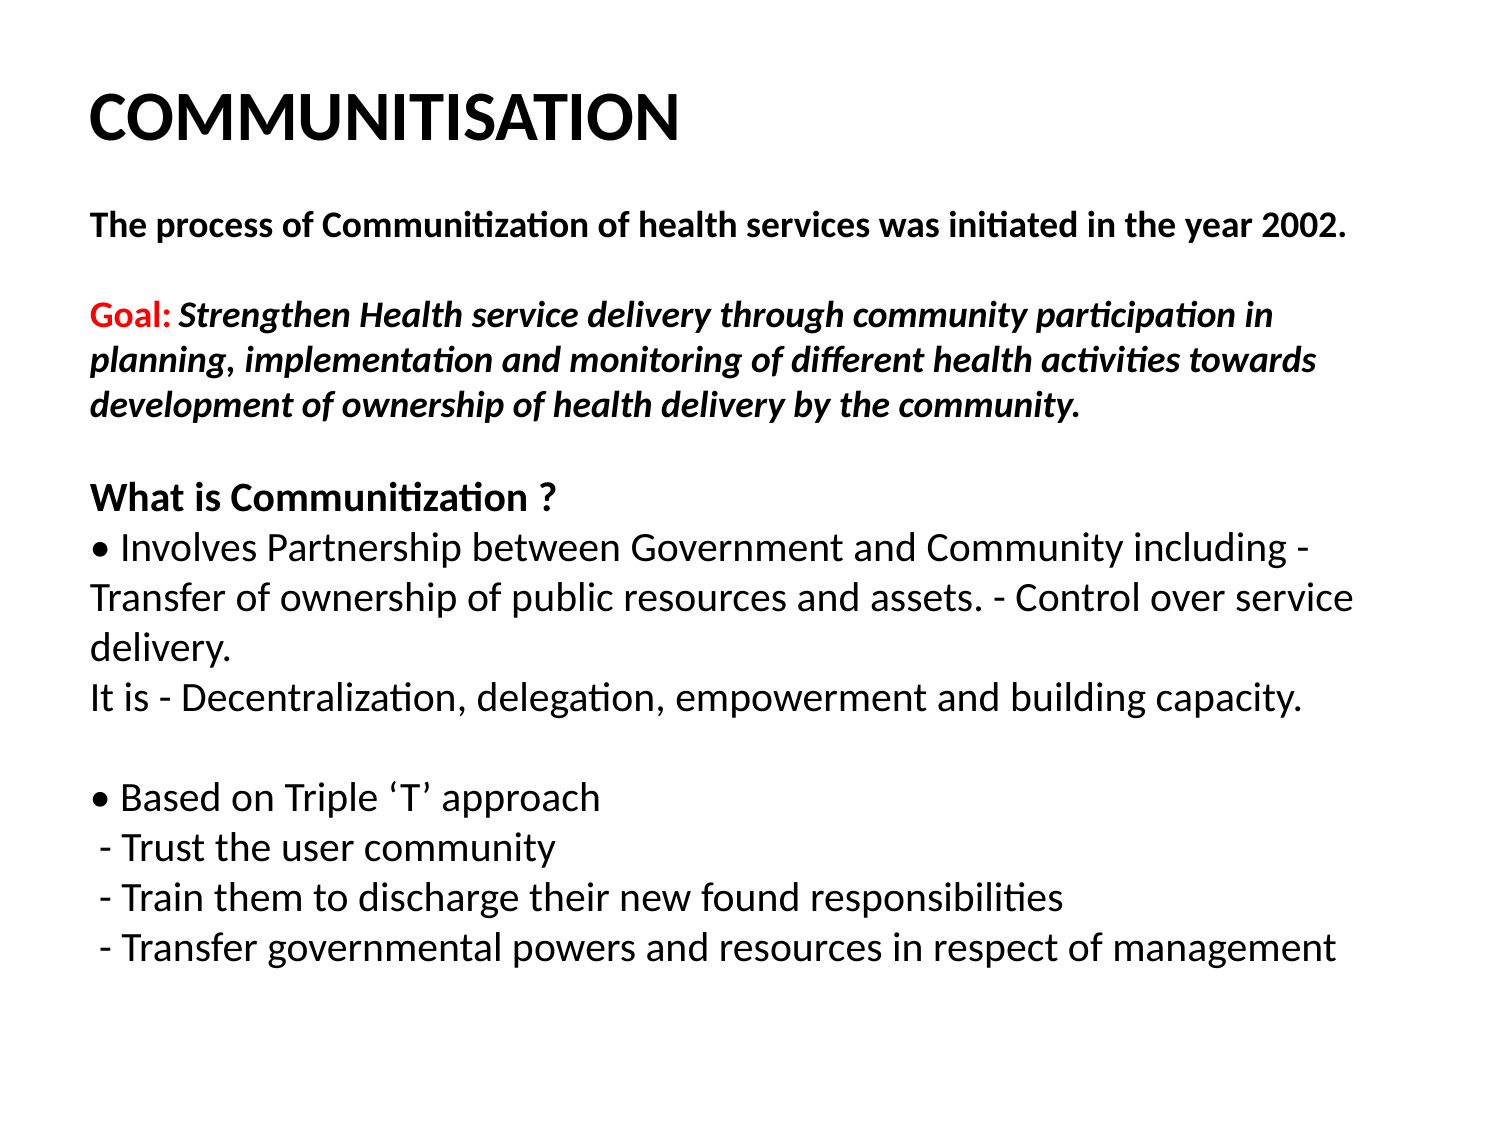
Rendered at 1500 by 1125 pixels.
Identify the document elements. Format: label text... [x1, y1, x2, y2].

text_box COMMUNITISATION The process of Communitization of health services was initiated in the year 2002. Goal: Strengthen Health service delivery through community participation in planning, implementation and monitoring of different health activities towards development of ownership of health delivery by the community. What is Communitization ? • Involves Partnership between Government and Community including - Transfer of ownership of public resources and assets. - Control over service delivery. It is - Decentralization, delegation, empowerment and building capacity. • Based on Triple ‘T’ approach - Trust the user community - Train them to discharge their new found responsibilities - Transfer governmental powers and resources in respect of management [74, 62, 1425, 1028]
